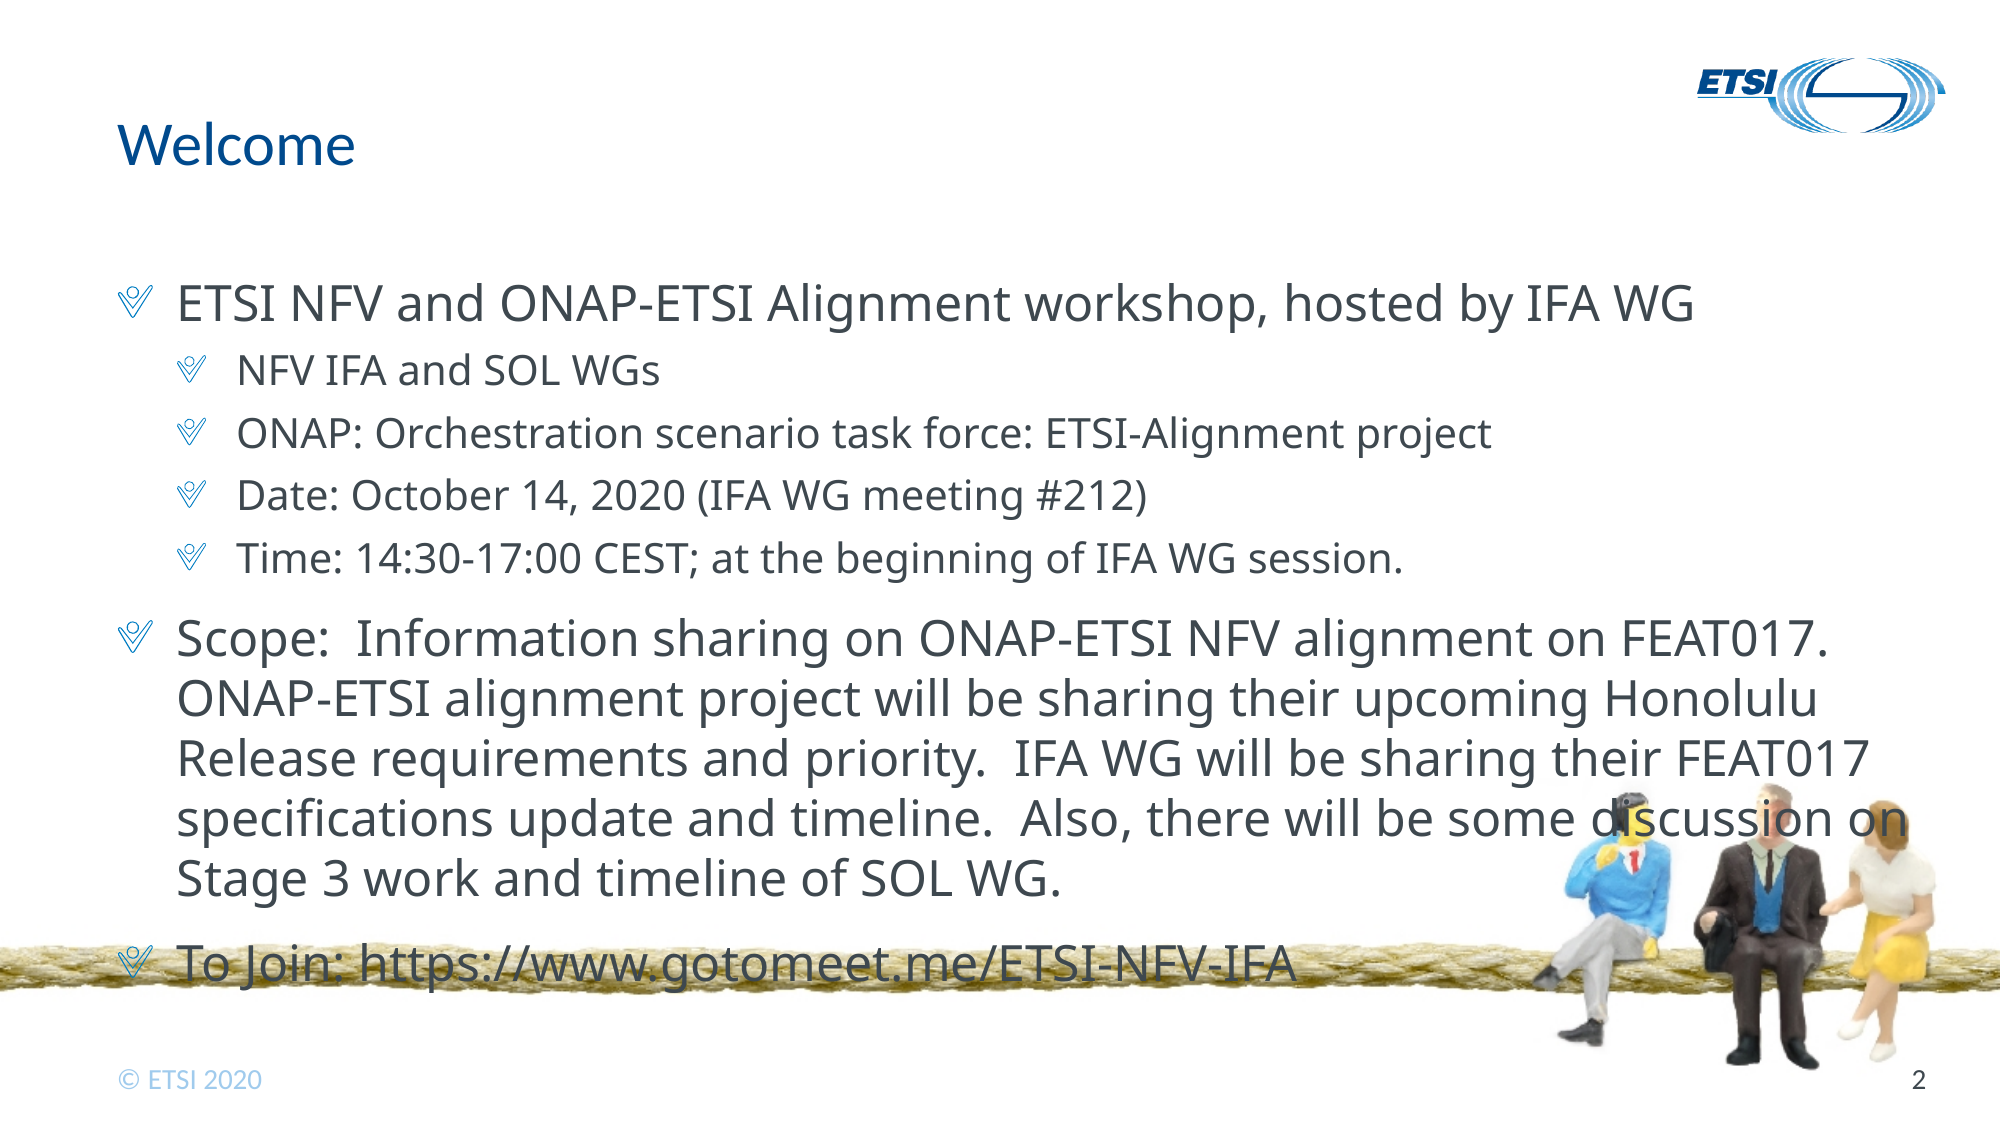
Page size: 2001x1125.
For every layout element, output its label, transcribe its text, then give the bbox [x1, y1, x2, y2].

picture [221, 1072, 230, 1080]
list ETSI NFV and ONAP-ETSI Alignment workshop, hosted by IFA WG NFV IFA and SOL WGs ONAP: Orchestration scenario task force: ETSI-Alignment project Date: October 14, 2020 (IFA WG meeting #212) Time: 14:30-17:00 CEST; at the beginning of IFA WG session. Scope: Information sharing on ONAP-ETSI NFV alignment on FEAT017. ONAP-ETSI alignment project will be sharing their upcoming Honolulu Release requirements and priority. IFA WG will be sharing their FEAT017 specifications update and timeline. Also, there will be some discussion on Stage 3 work and timeline of SOL WG. To Join: https://www.gotomeet.me/ETSI-NFV-IFA [100, 262, 1967, 926]
picture [1697, 58, 1946, 138]
picture [250, 1072, 259, 1080]
picture [0, 774, 2000, 1080]
title Welcome [100, 45, 1561, 188]
